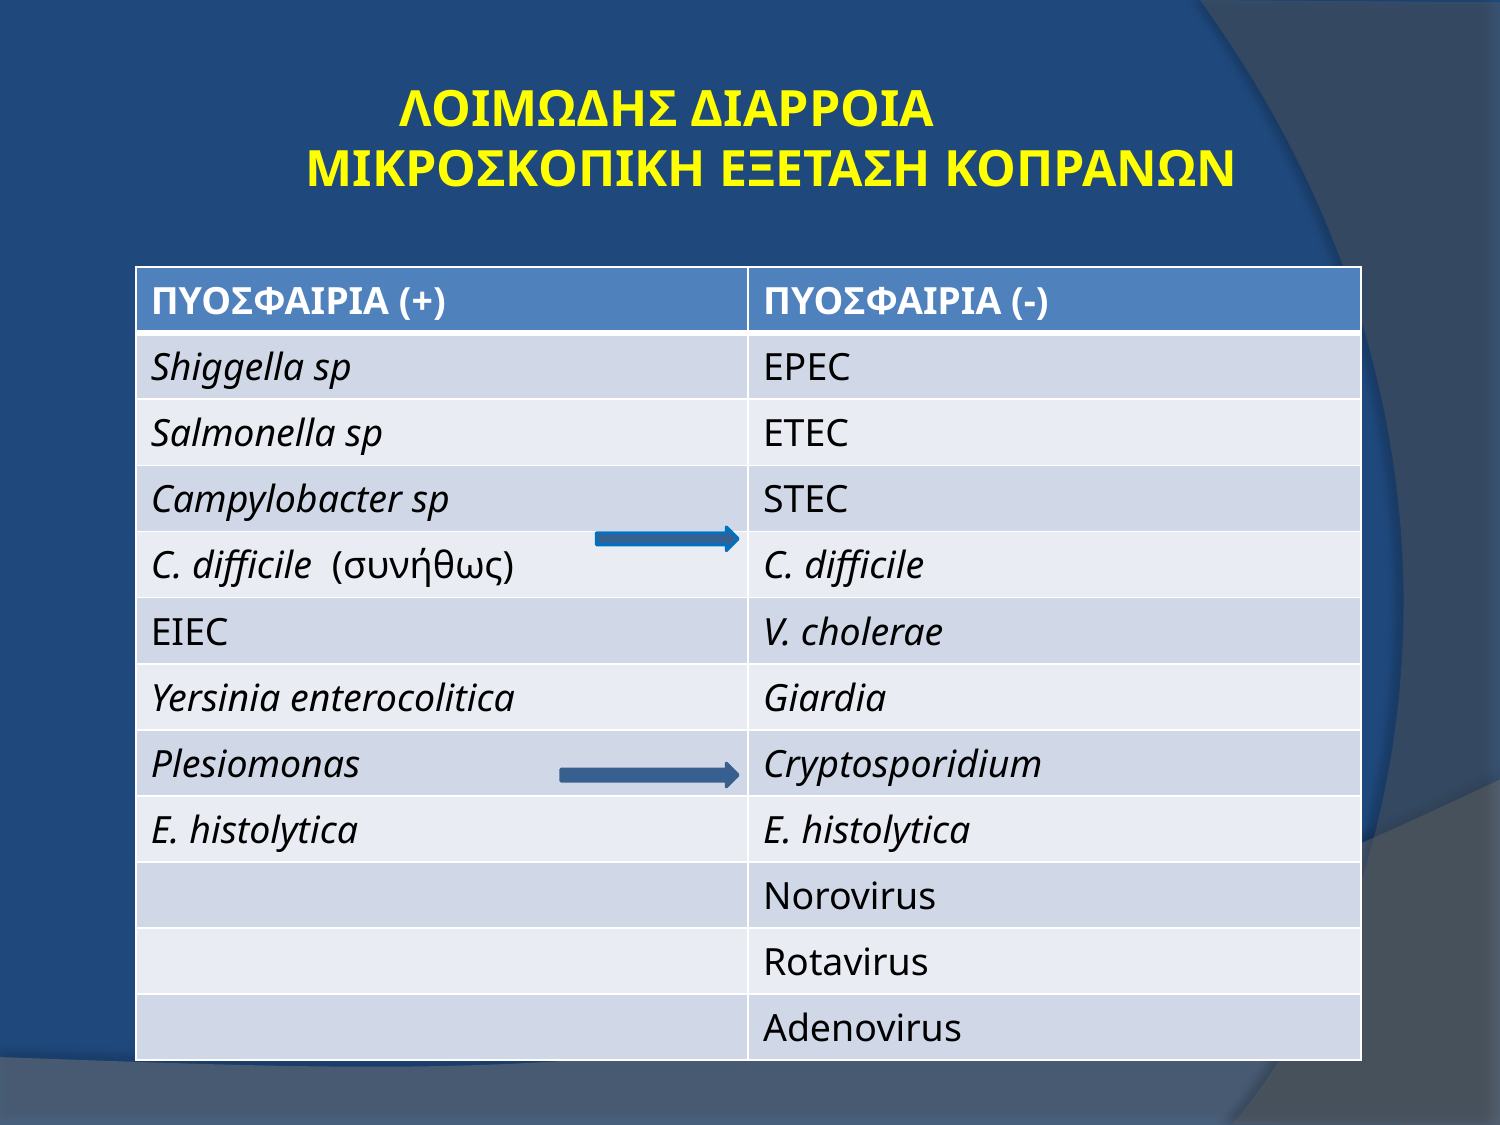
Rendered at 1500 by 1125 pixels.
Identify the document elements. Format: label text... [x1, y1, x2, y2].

table_cell ETEC [749, 400, 1360, 465]
table_cell STEC [749, 466, 1360, 531]
table_cell E. histolytica [749, 797, 1360, 861]
table_cell Campylobacter sp [137, 466, 747, 531]
table_header ΠΥΟΣΦΑΙΡΙΑ (+) [137, 268, 747, 330]
table_cell Plesiomonas [137, 731, 747, 795]
table_cell Giardia [749, 665, 1360, 729]
table_header ΠΥΟΣΦΑΙΡΙΑ (-) [749, 268, 1360, 330]
table_cell Shiggella sp [137, 336, 747, 398]
table_cell Yersinia enterocolitica [137, 665, 747, 729]
table_cell C. difficile (συνήθως) [137, 532, 747, 597]
table_cell [137, 863, 747, 927]
table_cell E. histolytica [137, 797, 747, 861]
text_box [594, 525, 740, 553]
table_cell Cryptosporidium [749, 731, 1360, 795]
table_cell [137, 929, 747, 993]
table_cell Norovirus [749, 863, 1360, 927]
table_cell EIEC [137, 598, 747, 663]
table_cell EPEC [749, 336, 1360, 398]
title ΛΟΙΜΩΔΗΣ ΔΙΑΡΡΟΙΑ ΜΙΚΡΟΣΚΟΠΙΚΗ ΕΞΕΤΑΣΗ ΚΟΠΡΑΝΩΝ [159, 42, 1385, 231]
table_cell [137, 995, 747, 1059]
table_cell Adenovirus [749, 995, 1360, 1059]
text_box [559, 761, 740, 789]
table_cell Rotavirus [749, 929, 1360, 993]
table_cell V. cholerae [749, 598, 1360, 663]
table_cell C. difficile [749, 532, 1360, 597]
table_cell Salmonella sp [137, 400, 747, 465]
